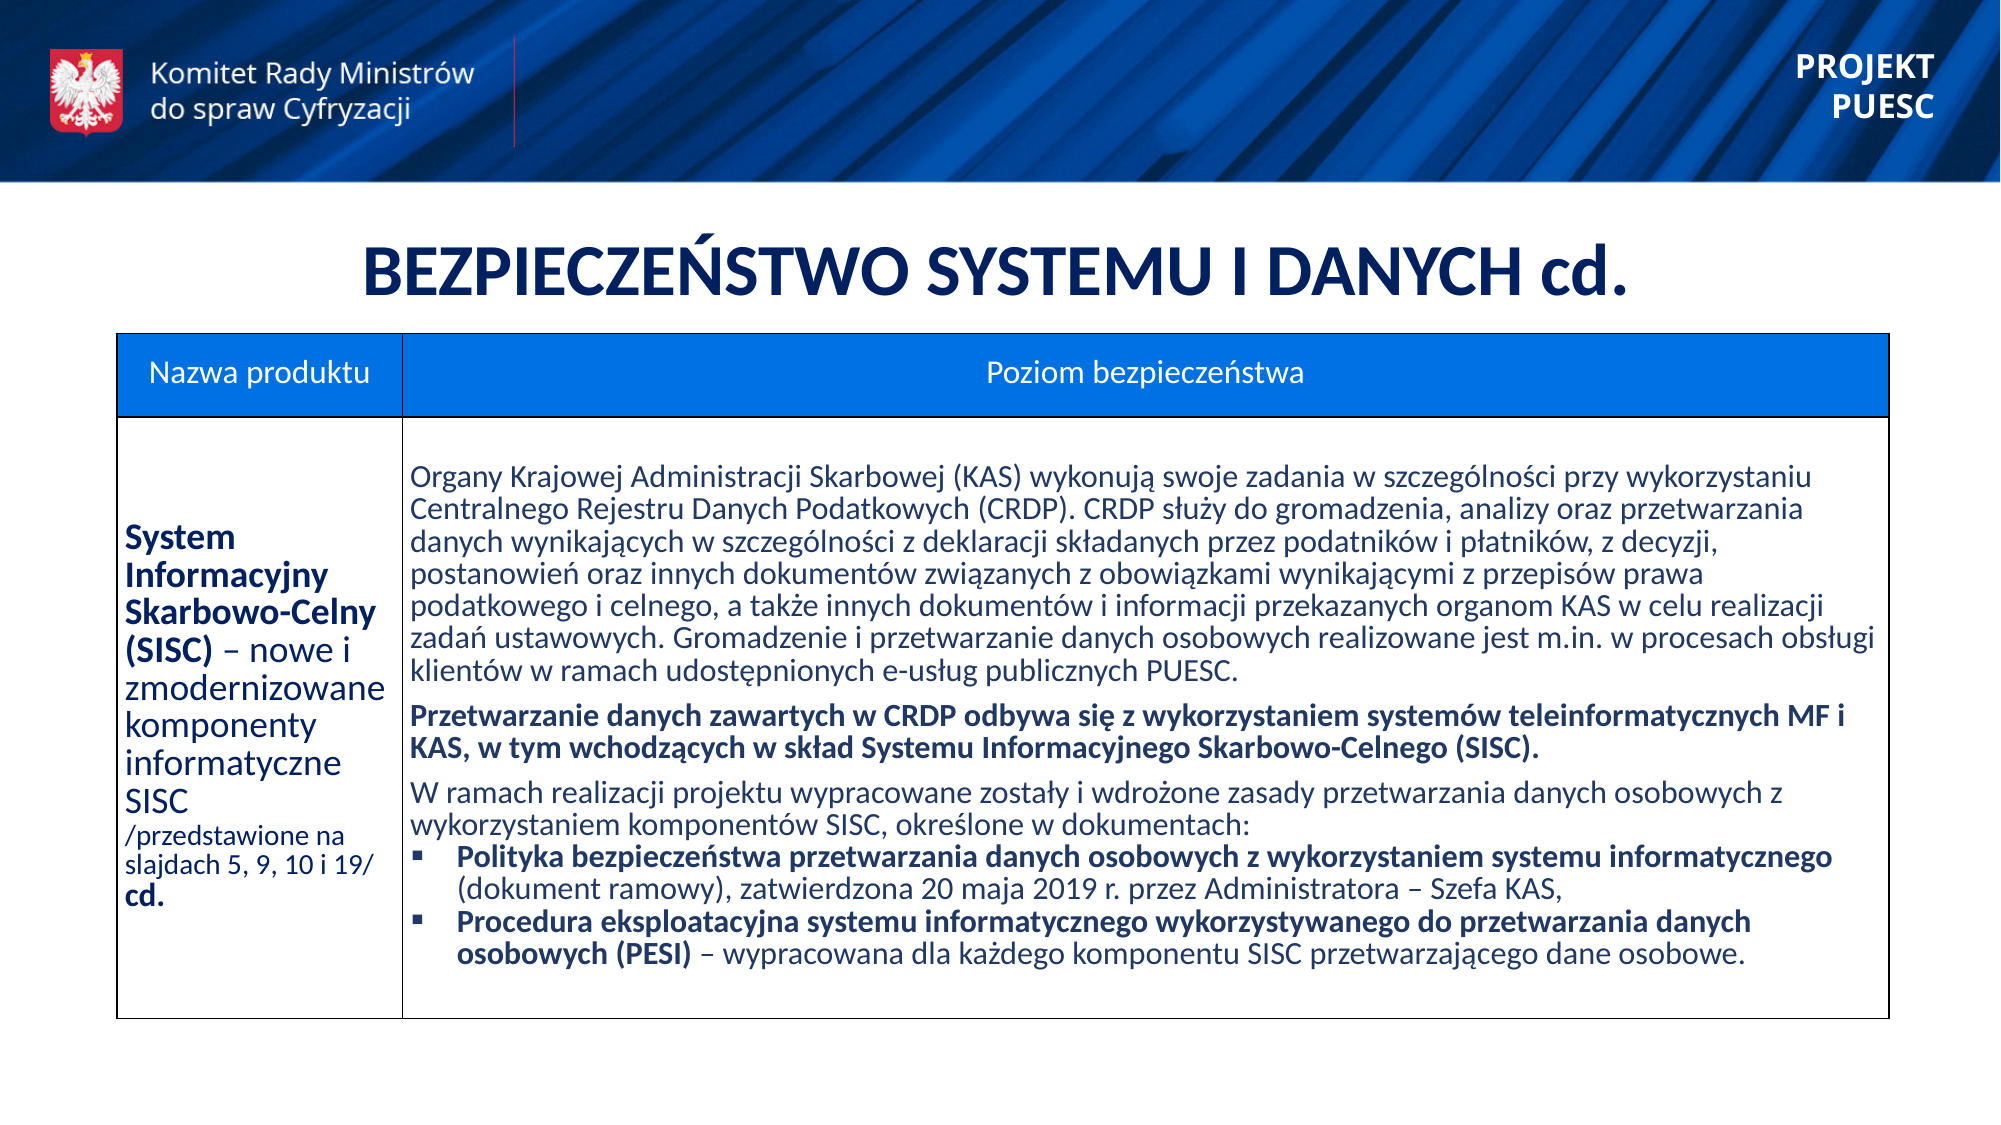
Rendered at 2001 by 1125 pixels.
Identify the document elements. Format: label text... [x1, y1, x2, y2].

table_header Nazwa produktu [118, 334, 402, 416]
picture [0, 0, 2001, 1125]
table_header Poziom bezpieczeństwa [403, 334, 1888, 416]
text_box BEZPIECZEŃSTWO SYSTEMU I DANYCH cd. [298, 215, 1695, 333]
table_cell System Informacyjny Skarbowo-Celny (SISC) – nowe i zmodernizowane komponenty informatyczne SISC /przedstawione na slajdach 5, 9, 10 i 19/ cd. [118, 418, 402, 1018]
table_cell Organy Krajowej Administracji Skarbowej (KAS) wykonują swoje zadania w szczególności przy wykorzystaniu Centralnego Rejestru Danych Podatkowych (CRDP). CRDP służy do gromadzenia, analizy oraz przetwarzania danych wynikających w szczególności z deklaracji składanych przez podatników i płatników, z decyzji, postanowień oraz innych dokumentów związanych z obowiązkami wynikającymi z przepisów prawa podatkowego i celnego, a także innych dokumentów i informacji przekazanych organom KAS w celu realizacji zadań ustawowych. Gromadzenie i przetwarzanie danych osobowych realizowane jest m.in. w procesach obsługi klientów w ramach udostępnionych e-usług publicznych PUESC. Przetwarzanie danych zawartych w CRDP odbywa się z wykorzystaniem systemów teleinformatycznych MF i KAS, w tym wchodzących w skład Systemu Informacyjnego Skarbowo-Celnego (SISC). W ramach realizacji projektu wypracowane zostały i wdrożone zasady przetwarzania danych osobowych z wykorzystaniem komponentów SISC, określone w dokumentach: Polityka bezpieczeństwa przetwarzania danych osobowych z wykorzystaniem systemu informatycznego (dokument ramowy), zatwierdzona 20 maja 2019 r. przez Administratora – Szefa KAS, Procedura eksploatacyjna systemu informatycznego wykorzystywanego do przetwarzania danych osobowych (PESI) – wypracowana dla każdego komponentu SISC przetwarzającego dane osobowe. [403, 418, 1888, 1018]
text_box PROJEKT PUESC [1694, 37, 1951, 96]
